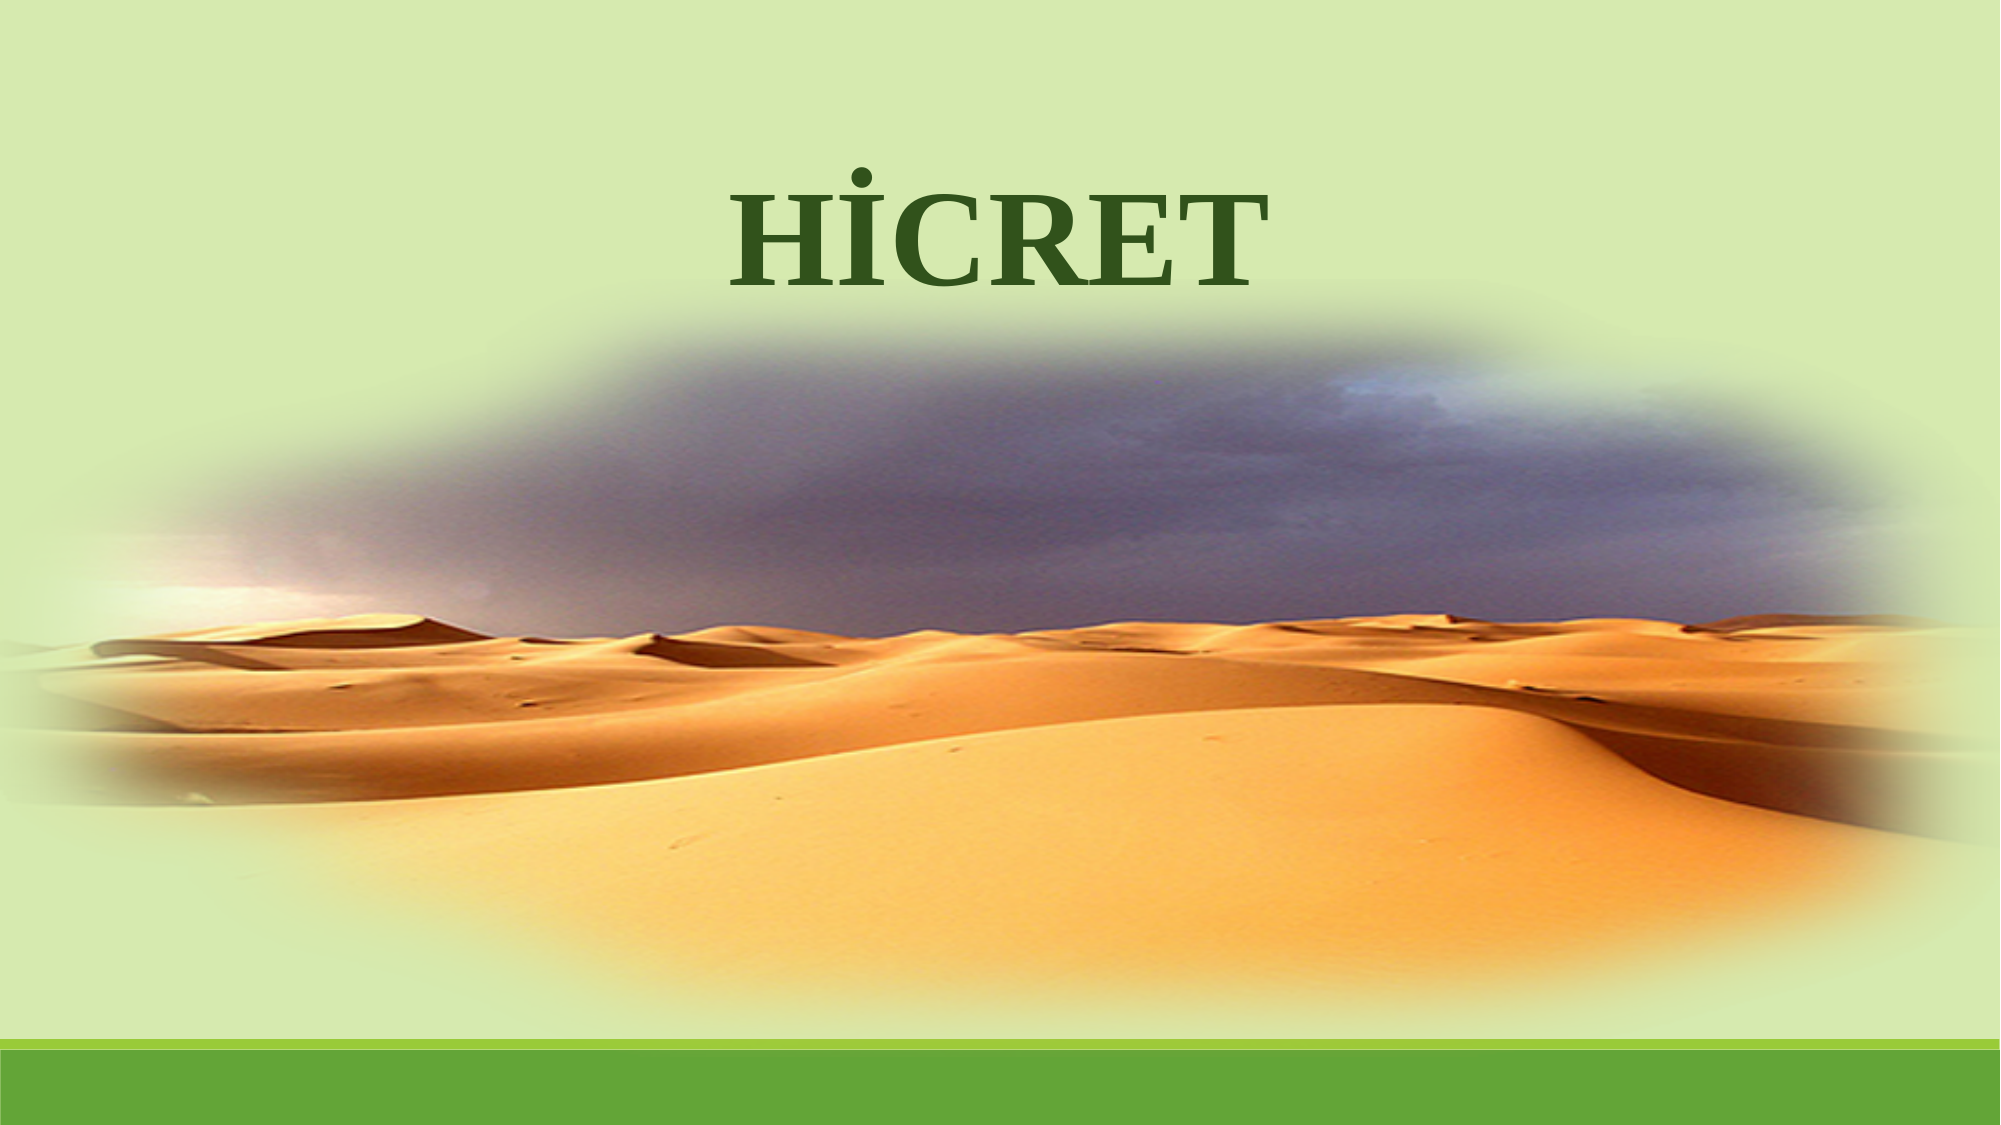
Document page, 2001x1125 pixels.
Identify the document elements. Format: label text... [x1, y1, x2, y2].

text_box HİCRET [713, 140, 1287, 275]
picture [0, 279, 2000, 1058]
